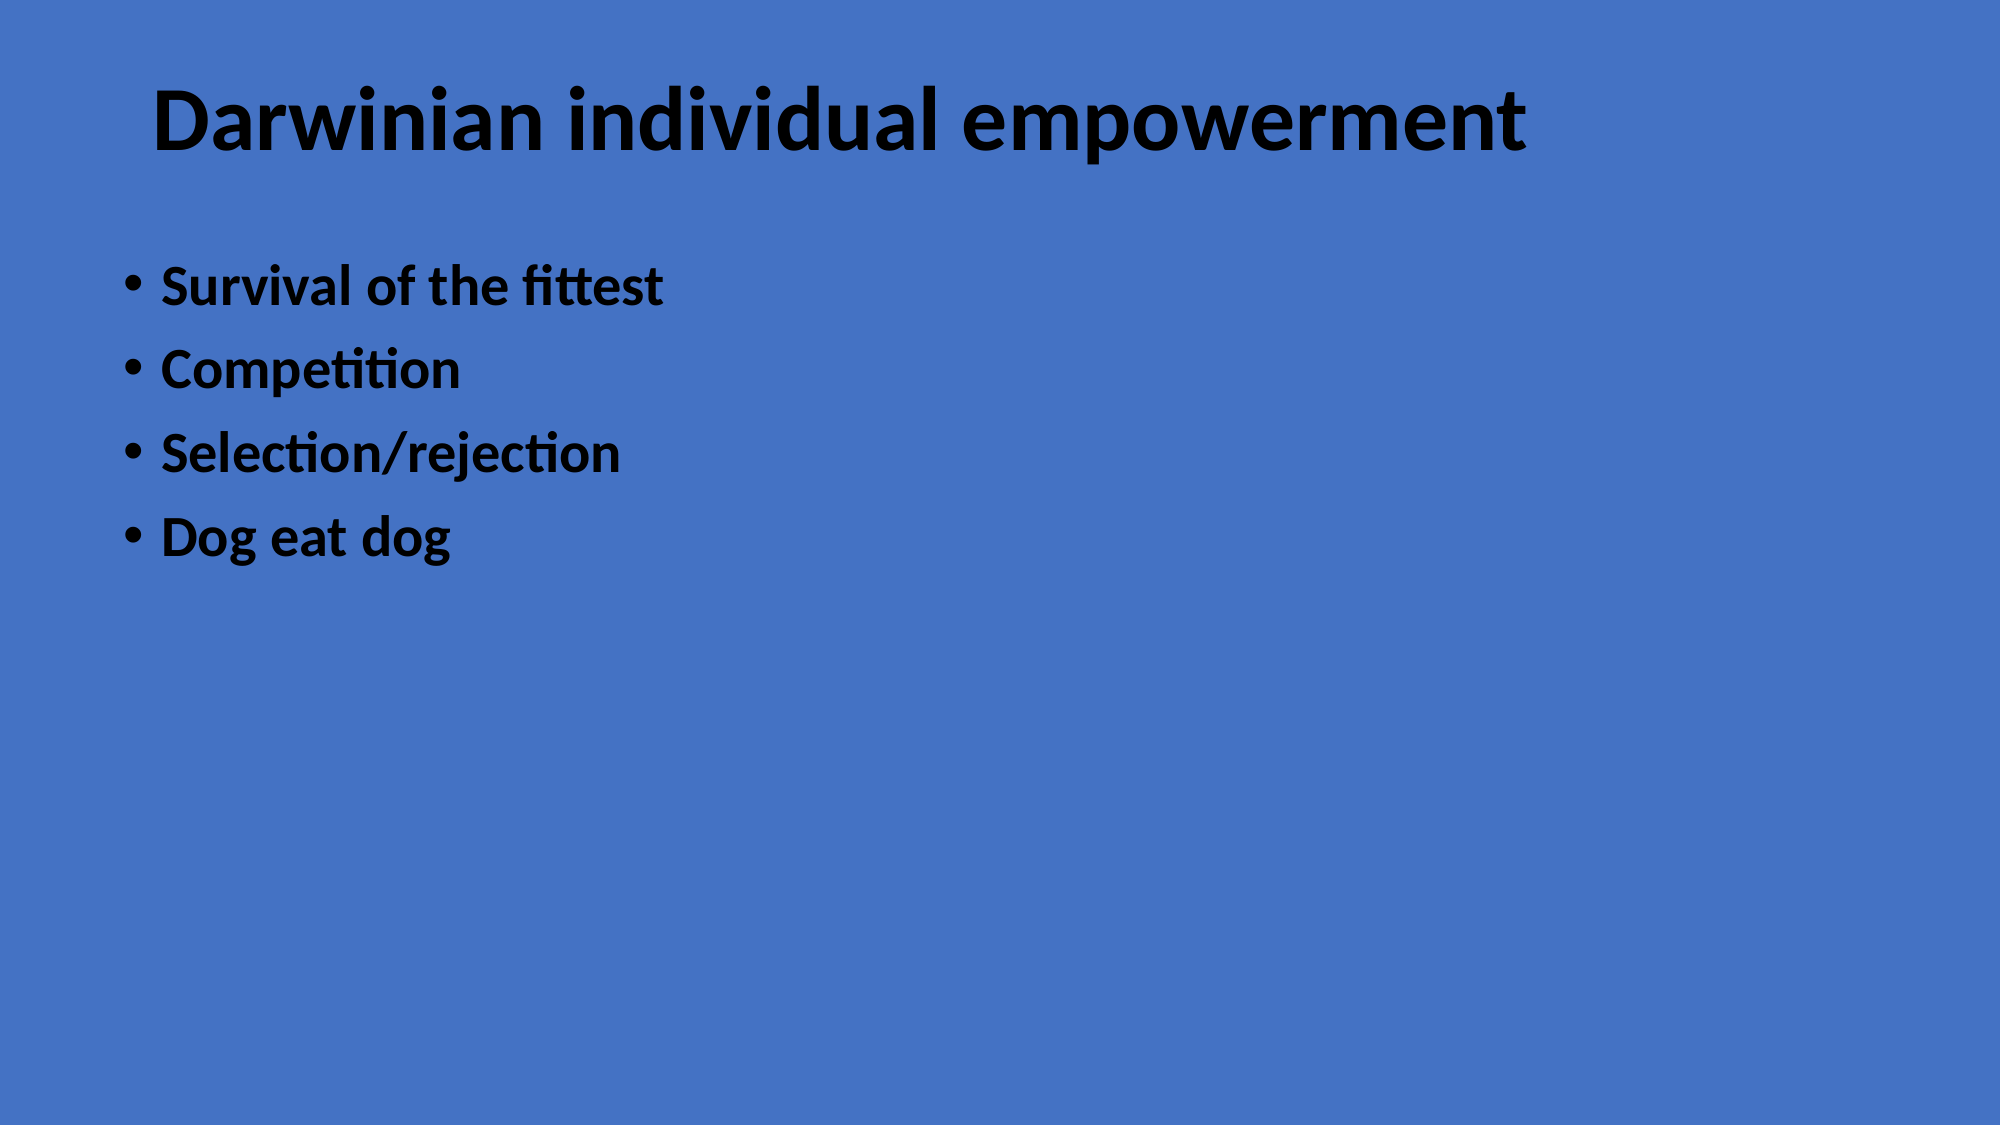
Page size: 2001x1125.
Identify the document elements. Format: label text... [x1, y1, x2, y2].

list Survival of the fittest Competition Selection/rejection Dog eat dog [108, 247, 1834, 961]
title Darwinian individual empowerment [137, 12, 1863, 230]
